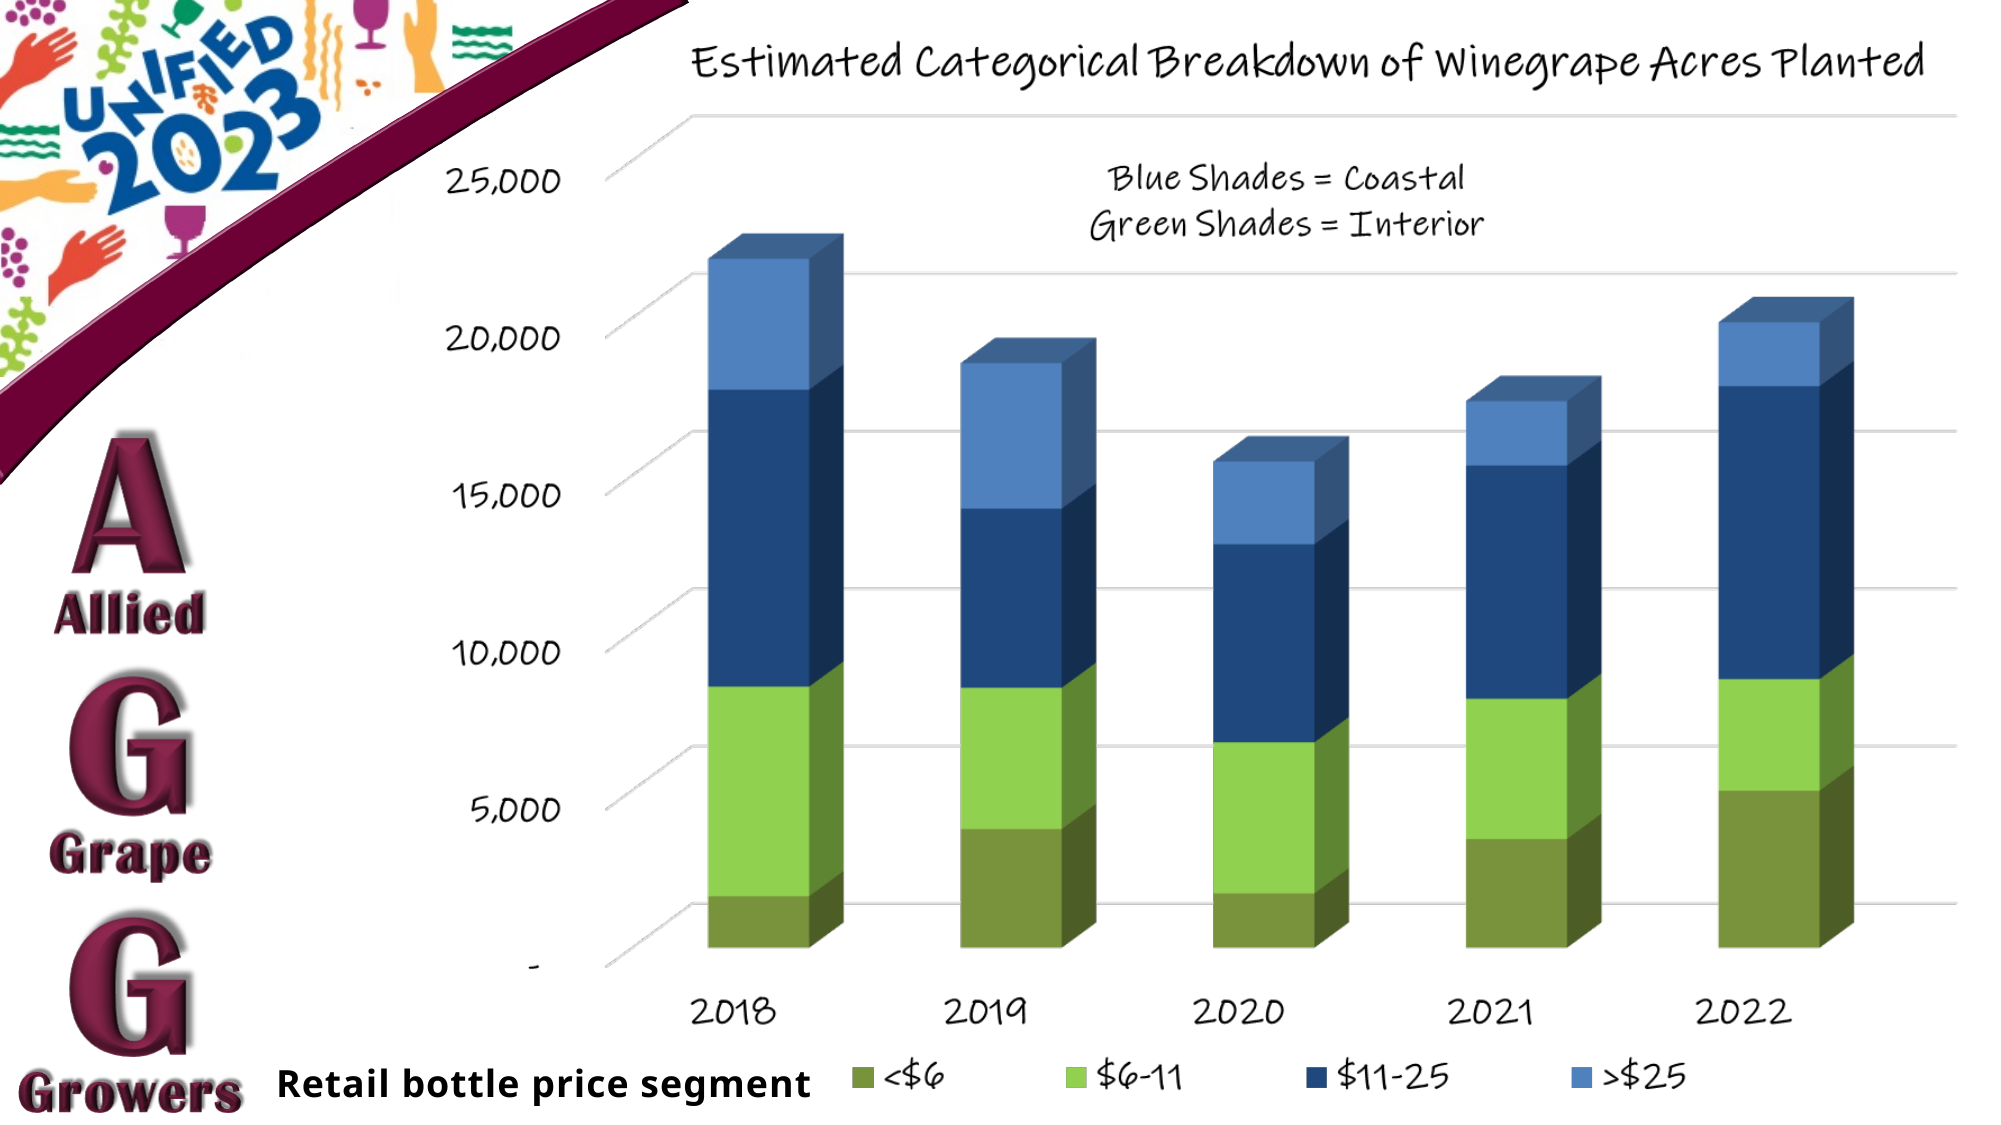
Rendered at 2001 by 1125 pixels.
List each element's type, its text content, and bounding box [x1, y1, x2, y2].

text_box Retail bottle price segment [261, 1030, 402, 1113]
picture [0, 0, 2000, 1125]
